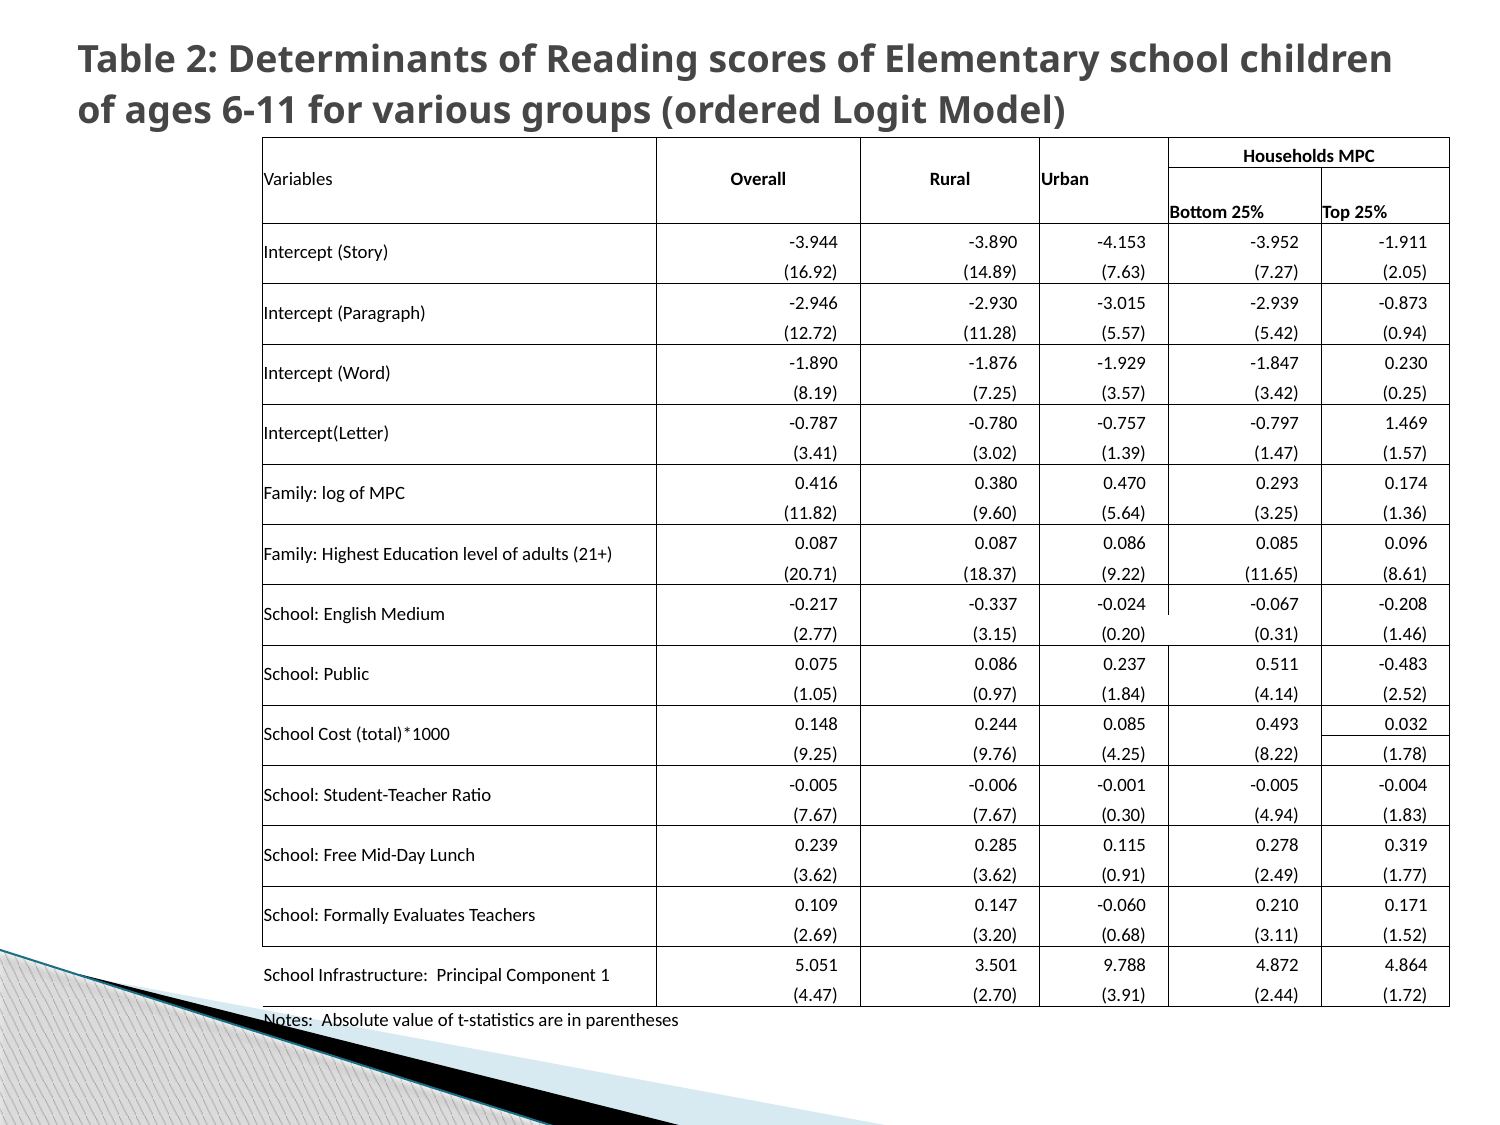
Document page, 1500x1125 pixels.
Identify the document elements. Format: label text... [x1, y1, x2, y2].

table_header Urban [1040, 143, 1168, 223]
table_cell (9.76) [861, 736, 1039, 765]
table_cell 0.115 [1040, 826, 1168, 856]
table_cell -0.757 [1040, 405, 1168, 434]
table_cell (5.64) [1040, 495, 1168, 524]
table_cell Intercept (Story) [263, 224, 656, 283]
table_cell (8.22) [1169, 736, 1321, 765]
table_cell (4.47) [657, 976, 860, 1006]
table_cell -0.787 [657, 405, 860, 434]
table_cell 0.075 [657, 646, 860, 675]
table_cell (3.57) [1040, 374, 1168, 404]
table_cell 1.469 [1322, 405, 1449, 434]
table_cell (7.25) [861, 374, 1039, 404]
table_cell (2.49) [1169, 856, 1321, 886]
table_cell -1.890 [657, 345, 860, 374]
table_cell (14.89) [861, 254, 1039, 283]
table_cell School Cost (total)*1000 [263, 706, 656, 765]
table_cell -3.890 [861, 224, 1039, 254]
table_cell (4.94) [1169, 796, 1321, 825]
table_cell (2.70) [861, 976, 1039, 1006]
table_cell 5.051 [657, 947, 860, 976]
table_cell (8.19) [657, 374, 860, 404]
table_cell 0.210 [1169, 887, 1321, 916]
table_cell School: Student-Teacher Ratio [263, 766, 656, 825]
table_cell 0.087 [861, 525, 1039, 555]
table_cell (1.72) [1322, 976, 1449, 1006]
table_cell 0.285 [861, 826, 1039, 856]
table_cell -1.911 [1322, 224, 1449, 254]
table_cell (7.67) [861, 796, 1039, 825]
table_cell -1.876 [861, 345, 1039, 374]
table_cell (3.62) [861, 856, 1039, 886]
table_cell (1.47) [1169, 434, 1321, 464]
table_cell (1.77) [1322, 856, 1449, 886]
table_cell Intercept (Word) [263, 345, 656, 404]
table_cell (3.91) [1040, 976, 1168, 1006]
table_cell -0.208 [1322, 585, 1449, 615]
table_cell 0.493 [1169, 706, 1321, 736]
table_cell -0.780 [861, 405, 1039, 434]
table_cell (1.46) [1322, 615, 1449, 645]
table_cell (0.30) [1040, 796, 1168, 825]
table_cell (9.22) [1040, 555, 1168, 584]
table_cell (9.60) [861, 495, 1039, 524]
table_cell 0.244 [861, 706, 1039, 736]
table_cell 0.293 [1169, 465, 1321, 495]
table_cell School: Free Mid-Day Lunch [263, 826, 656, 886]
table_cell Intercept (Paragraph) [263, 284, 656, 344]
table_cell 3.501 [861, 947, 1039, 976]
table_cell (0.31) [1168, 615, 1321, 645]
table_cell (12.72) [657, 314, 860, 344]
table_cell 0.032 [1322, 706, 1449, 735]
table_cell -0.067 [1169, 585, 1321, 615]
table_cell (1.52) [1322, 916, 1449, 946]
table_cell Family: log of MPC [263, 465, 656, 524]
table_header Rural [861, 143, 1039, 223]
table_cell Intercept(Letter) [263, 405, 656, 464]
table_cell -0.483 [1322, 646, 1449, 675]
table_cell (18.37) [861, 555, 1039, 584]
table_cell (1.39) [1040, 434, 1168, 464]
table_cell (2.77) [657, 615, 860, 645]
table_cell (3.42) [1169, 374, 1321, 404]
table_cell -4.153 [1040, 224, 1168, 254]
table_cell 0.171 [1322, 887, 1449, 916]
table_cell (1.78) [1322, 736, 1449, 765]
table_cell -2.939 [1169, 284, 1321, 314]
table_cell -0.797 [1169, 405, 1321, 434]
table_cell -0.873 [1322, 284, 1449, 314]
table_cell -2.946 [657, 284, 860, 314]
table_cell (8.61) [1322, 555, 1449, 584]
title Table 2: Determinants of Reading scores of Elementary school children of ages 6-11 for various groups (ordered Logit Model) [62, 24, 1413, 143]
table_cell 4.864 [1322, 947, 1449, 976]
table_cell (0.25) [1322, 374, 1449, 404]
table_cell (0.91) [1040, 856, 1168, 886]
table_cell -0.005 [657, 766, 860, 796]
table_cell School Infrastructure: Principal Component 1 [263, 947, 656, 1006]
table_cell School: Formally Evaluates Teachers [263, 887, 656, 946]
table_cell 0.096 [1322, 525, 1449, 555]
table_cell -0.337 [861, 585, 1039, 615]
table_cell (1.84) [1040, 675, 1168, 705]
table_cell -3.952 [1169, 224, 1321, 254]
table_cell (2.69) [657, 916, 860, 946]
table_cell -0.024 [1040, 585, 1168, 615]
table_cell (11.65) [1169, 555, 1321, 584]
table_cell (1.57) [1322, 434, 1449, 464]
table_cell 9.788 [1040, 947, 1168, 976]
table_cell (11.28) [861, 314, 1039, 344]
table_cell (0.97) [861, 675, 1039, 705]
table_cell Top 25% [1322, 168, 1449, 223]
table_cell -1.929 [1040, 345, 1168, 374]
table_cell (3.62) [657, 856, 860, 886]
table_cell -0.060 [1040, 887, 1168, 916]
table_cell (3.11) [1169, 916, 1321, 946]
table_cell (3.20) [861, 916, 1039, 946]
table_cell -2.930 [861, 284, 1039, 314]
table_cell (7.63) [1040, 254, 1168, 283]
table_cell -3.944 [657, 224, 860, 254]
table_header Overall [657, 143, 860, 223]
table_cell 0.470 [1040, 465, 1168, 495]
table_cell -1.847 [1169, 345, 1321, 374]
table_cell (7.67) [657, 796, 860, 825]
table_cell (2.52) [1322, 675, 1449, 705]
table_cell 0.148 [657, 706, 860, 736]
table_cell Bottom 25% [1169, 168, 1321, 223]
table_cell 0.147 [861, 887, 1039, 916]
table_header Variables [263, 143, 656, 223]
table_cell 0.319 [1322, 826, 1449, 856]
table_cell 0.085 [1169, 525, 1321, 555]
table_cell School: English Medium [263, 585, 656, 645]
table_cell 0.230 [1322, 345, 1449, 374]
table_cell (0.68) [1040, 916, 1168, 946]
table_cell (0.20) [1040, 615, 1168, 645]
table_cell School: Public [263, 646, 656, 705]
table_header Households MPC [1169, 138, 1449, 167]
table_cell (1.83) [1322, 796, 1449, 825]
table_cell 0.086 [1040, 525, 1168, 555]
table_cell -0.005 [1169, 766, 1321, 796]
table_cell (3.15) [861, 615, 1039, 645]
table_cell 4.872 [1169, 947, 1321, 976]
table_cell (1.36) [1322, 495, 1449, 524]
table_cell (11.82) [657, 495, 860, 524]
table_cell 0.109 [657, 887, 860, 916]
table_cell 0.174 [1322, 465, 1449, 495]
table_cell (5.57) [1040, 314, 1168, 344]
table_cell -0.001 [1040, 766, 1168, 796]
table_cell -0.217 [657, 585, 860, 615]
table_cell (2.05) [1322, 254, 1449, 283]
table_cell 0.416 [657, 465, 860, 495]
table_cell 0.085 [1040, 706, 1168, 736]
table_cell 0.237 [1040, 646, 1168, 675]
table_cell Family: Highest Education level of adults (21+) [263, 525, 656, 584]
table_cell (4.25) [1040, 736, 1168, 765]
table_cell Notes: Absolute value of t-statistics are in parentheses [263, 1007, 1450, 1037]
table_cell (9.25) [657, 736, 860, 765]
table_cell -0.004 [1322, 766, 1449, 796]
table_cell -3.015 [1040, 284, 1168, 314]
table_cell 0.278 [1169, 826, 1321, 856]
table_cell (3.41) [657, 434, 860, 464]
table_cell (5.42) [1169, 314, 1321, 344]
table_cell -0.006 [861, 766, 1039, 796]
table_cell (4.14) [1169, 675, 1321, 705]
table_cell (0.94) [1322, 314, 1449, 344]
table_cell 0.380 [861, 465, 1039, 495]
table_cell (1.05) [657, 675, 860, 705]
table_cell (3.02) [861, 434, 1039, 464]
table_cell (16.92) [657, 254, 860, 283]
table_cell (20.71) [657, 555, 860, 584]
table_cell (2.44) [1169, 976, 1321, 1006]
table_cell 0.511 [1169, 646, 1321, 675]
table_cell (7.27) [1169, 254, 1321, 283]
table_cell 0.239 [657, 826, 860, 856]
table_cell (3.25) [1169, 495, 1321, 524]
table_cell 0.087 [657, 525, 860, 555]
table_cell 0.086 [861, 646, 1039, 675]
